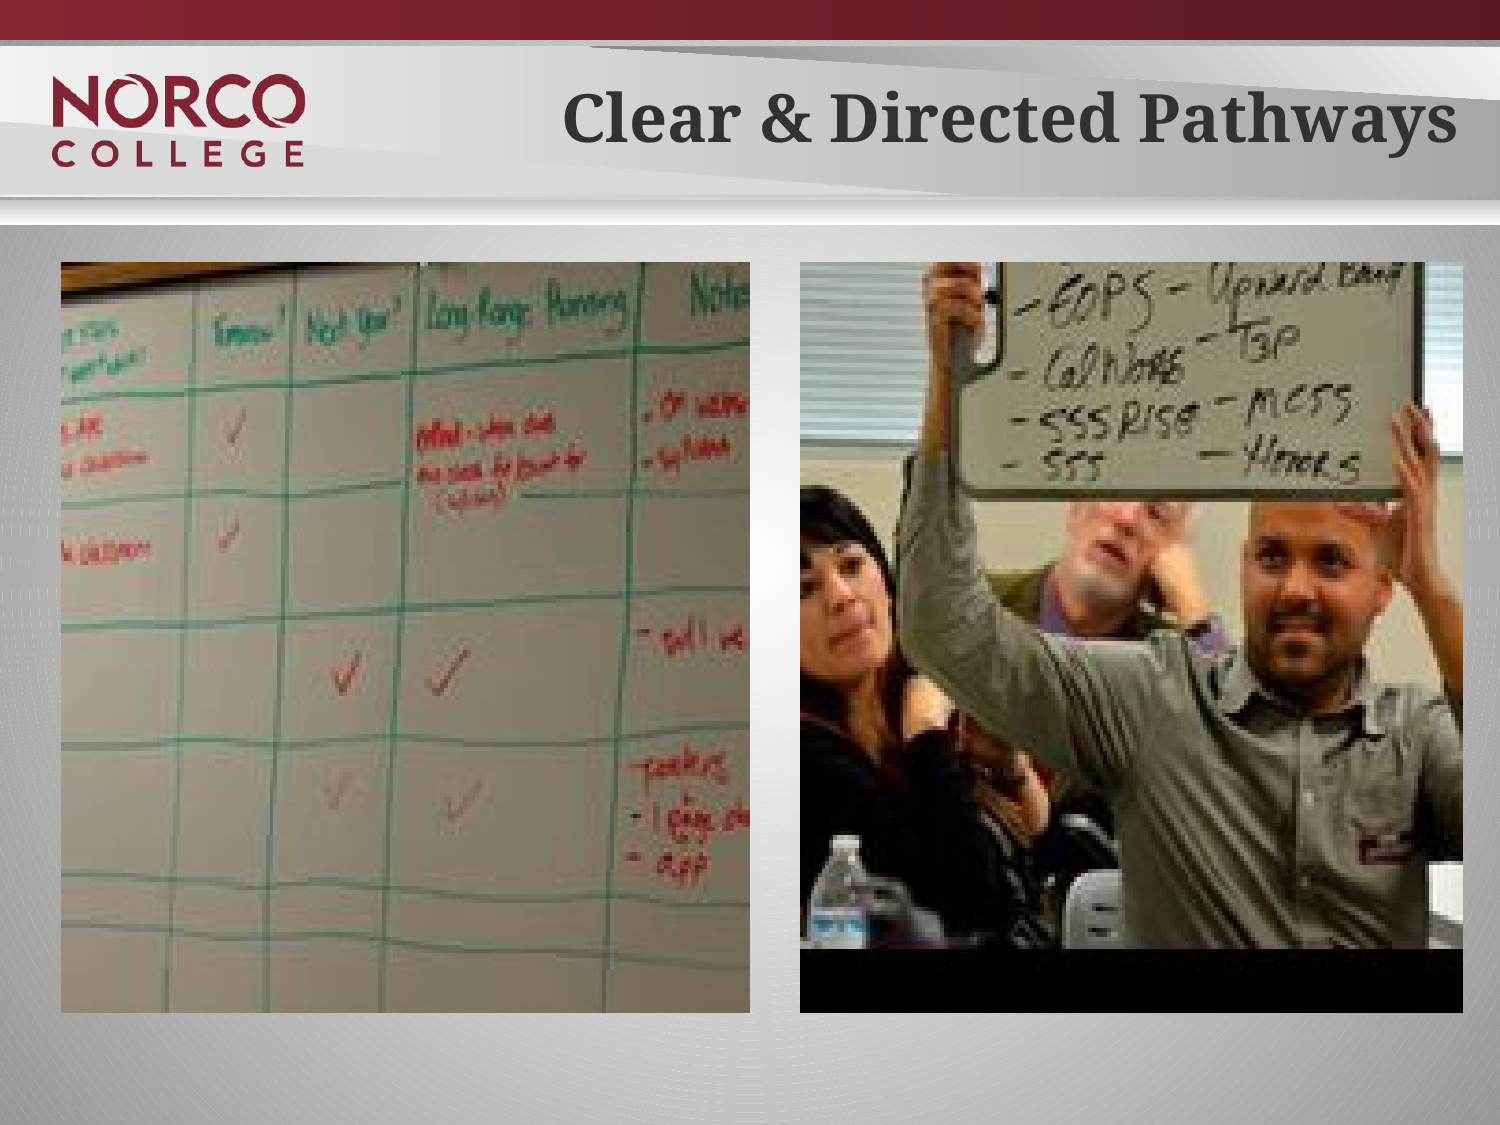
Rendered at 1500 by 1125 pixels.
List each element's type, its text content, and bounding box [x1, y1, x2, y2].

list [60, 262, 751, 1013]
title Clear & Directed Pathways [387, 45, 1475, 188]
picture [52, 74, 305, 167]
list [799, 262, 1463, 1013]
